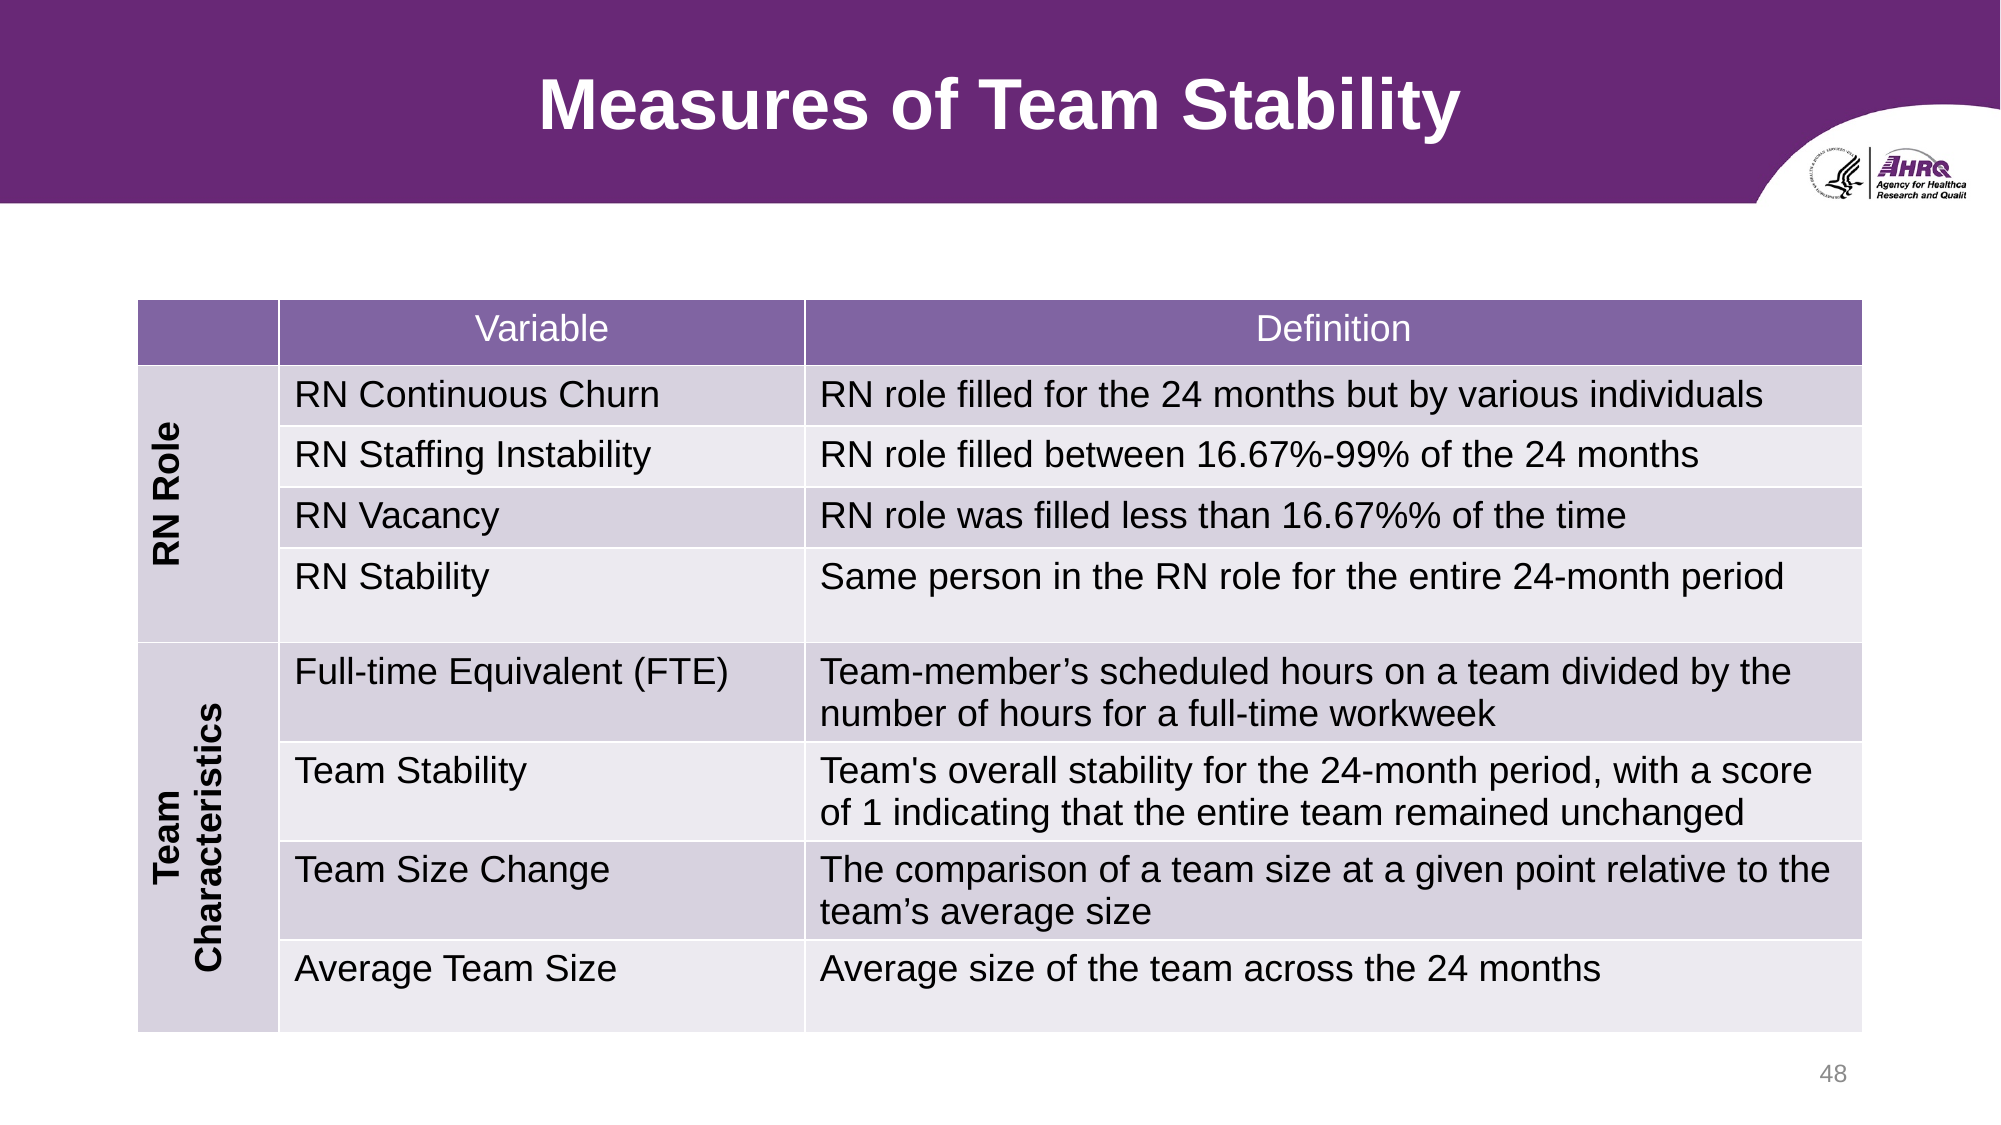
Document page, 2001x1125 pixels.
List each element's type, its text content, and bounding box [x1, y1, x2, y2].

table_cell Team's overall stability for the 24-month period, with a score of 1 indicating that the entire team remained unchanged [806, 743, 1862, 840]
table_cell The comparison of a team size at a given point relative to the team’s average size [806, 842, 1862, 939]
table_cell Average Team Size [280, 941, 804, 1032]
slide_number 48 [1412, 1042, 1863, 1103]
table_cell Team Size Change [280, 842, 804, 939]
table_cell RN role filled for the 24 months but by various individuals [806, 366, 1862, 425]
table_cell Team-member’s scheduled hours on a team divided by the number of hours for a full-time workweek [806, 643, 1862, 741]
table_cell RN Continuous Churn [280, 366, 804, 425]
table_cell RN Role [138, 366, 278, 642]
table_header Definition [806, 300, 1862, 365]
table_cell RN role filled between 16.67%-99% of the 24 months [806, 427, 1862, 486]
table_cell RN Staffing Instability [280, 427, 804, 486]
table_cell RN role was filled less than 16.67%% of the time [806, 488, 1862, 547]
table_cell Team Stability [280, 743, 804, 840]
table_cell RN Stability [280, 549, 804, 642]
table_cell Average size of the team across the 24 months [806, 941, 1862, 1032]
table_cell Same person in the RN role for the entire 24-month period [806, 549, 1862, 642]
picture [0, 0, 2001, 1125]
table_cell RN Vacancy [280, 488, 804, 547]
table_header Variable [280, 300, 804, 365]
title Measures of Team Stability [275, 50, 1725, 152]
table_header [138, 300, 278, 365]
table_cell Full-time Equivalent (FTE) [280, 643, 804, 741]
table_cell Team Characteristics [138, 643, 278, 1032]
